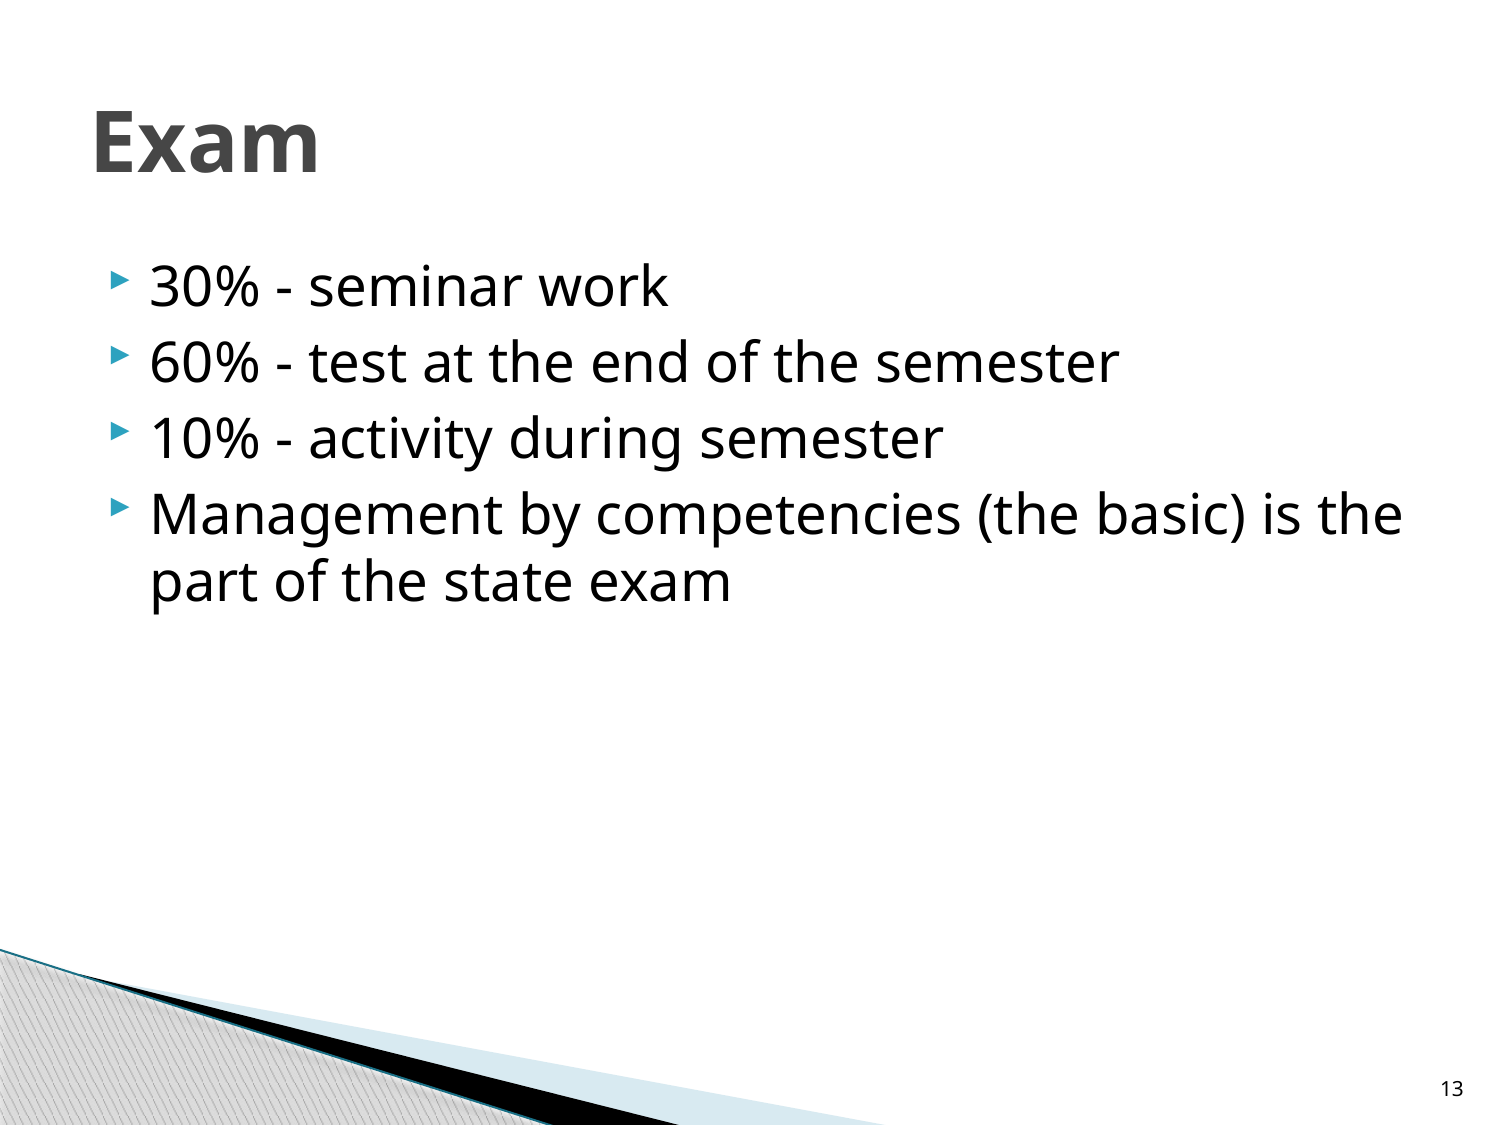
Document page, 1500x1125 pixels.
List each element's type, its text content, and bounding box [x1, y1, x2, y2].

slide_number 13 [1418, 1051, 1479, 1112]
title Exam [75, 45, 1425, 233]
list 30% - seminar work 60% - test at the end of the semester 10% - activity during semester Management by competencies (the basic) is the part of the state exam [75, 243, 1425, 986]
